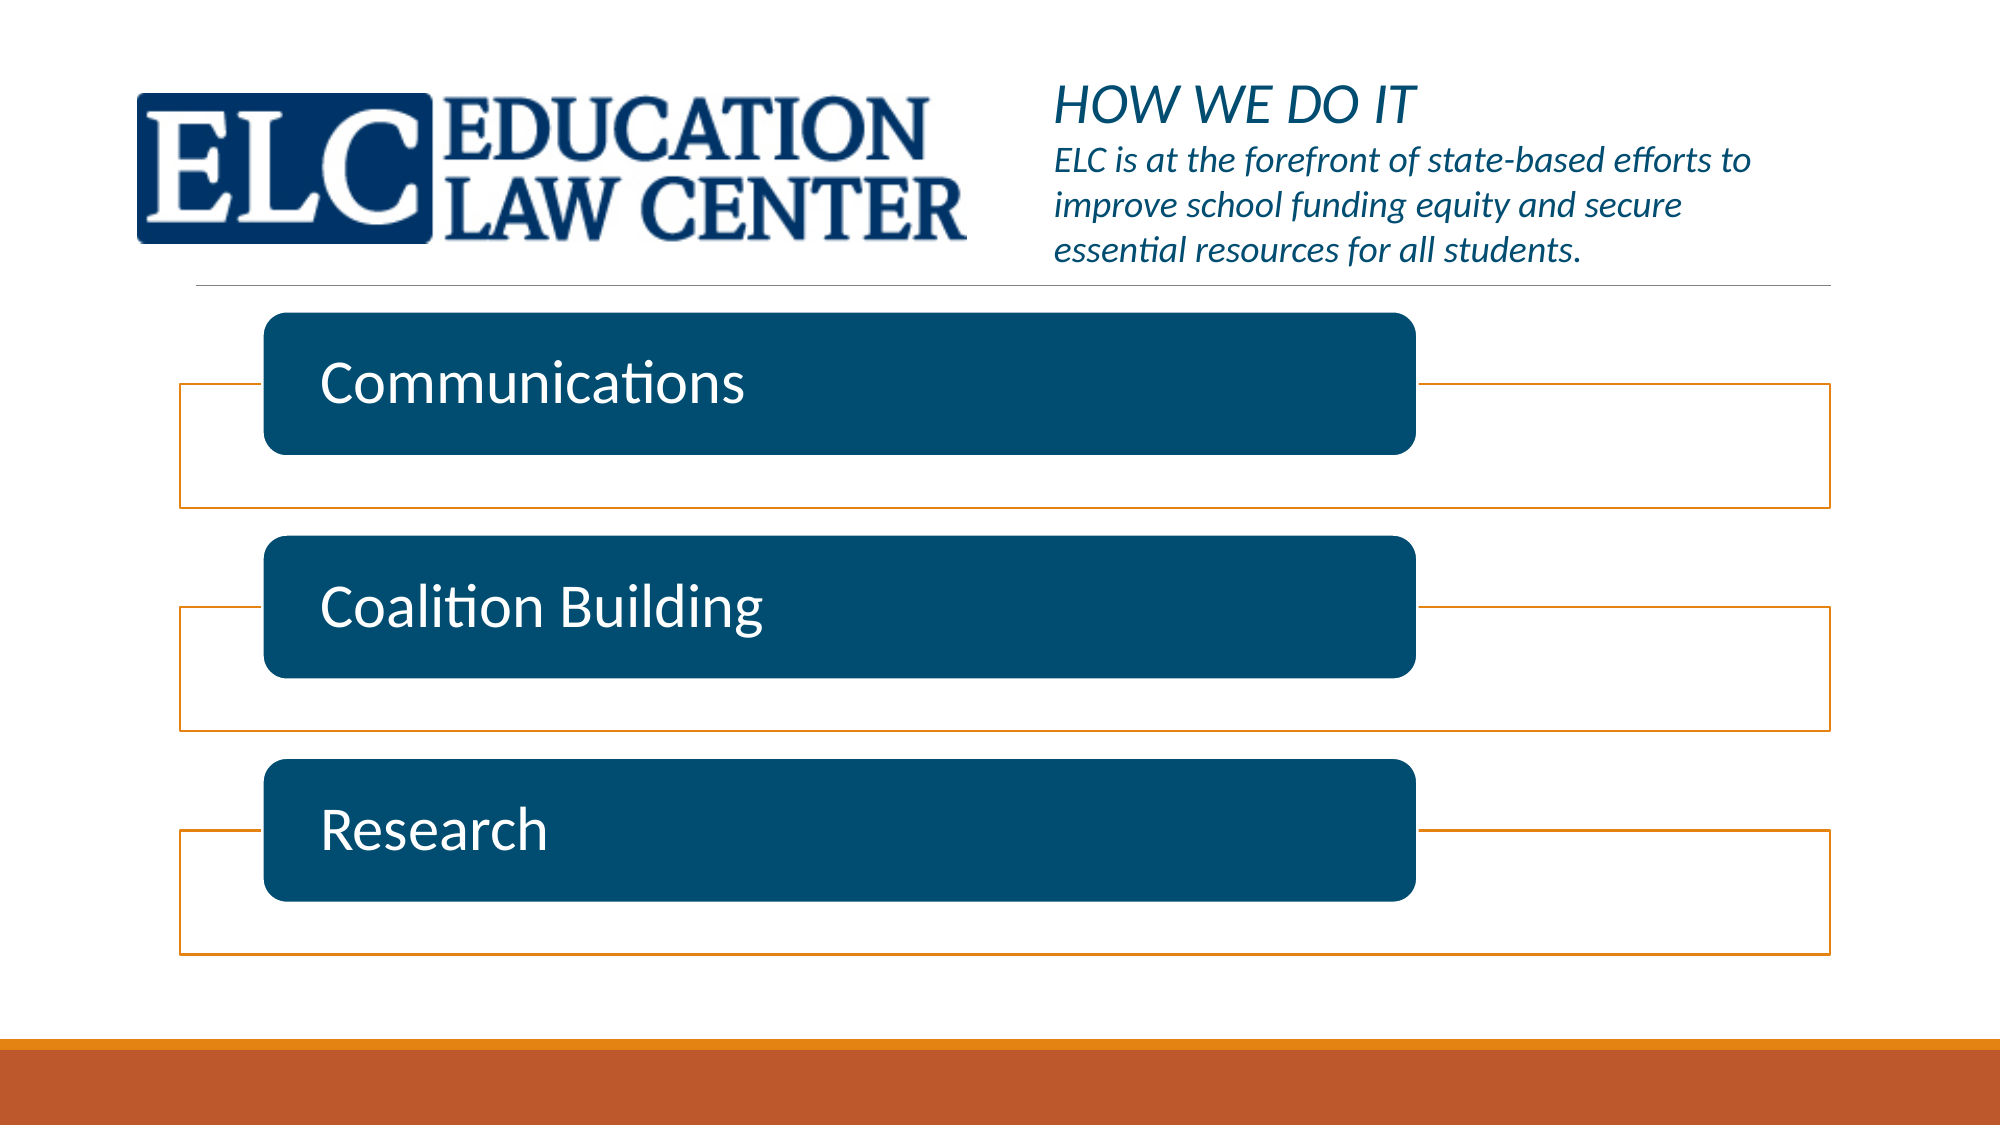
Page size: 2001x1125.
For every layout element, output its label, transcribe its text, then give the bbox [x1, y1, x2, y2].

text_box HOW WE DO IT ELC is at the forefront of state-based efforts to improve school funding equity and secure essential resources for all students. [1039, 57, 1830, 278]
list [179, 302, 1831, 964]
picture [136, 93, 968, 245]
